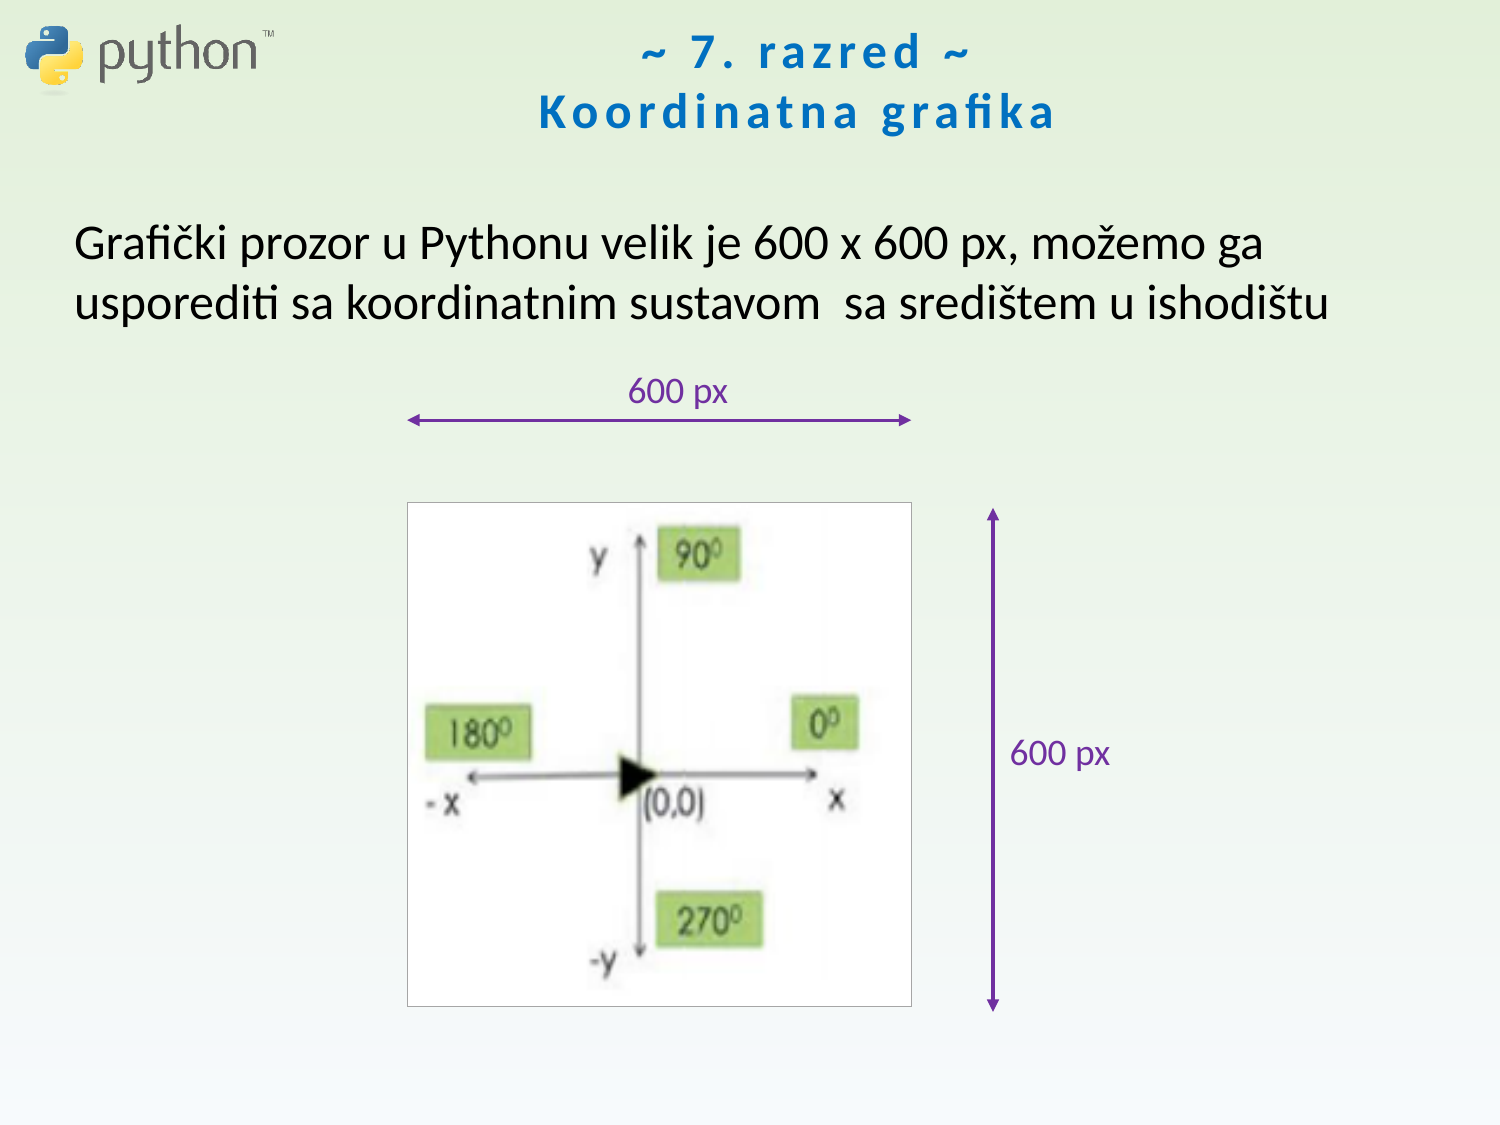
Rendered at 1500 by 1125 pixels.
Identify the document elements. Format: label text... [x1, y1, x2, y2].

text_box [407, 358, 1160, 1012]
text_box ~ 7. razred ~ Koordinatna grafika [275, 10, 1317, 146]
picture [22, 22, 276, 98]
text_box Grafički prozor u Pythonu velik je 600 x 600 px, možemo ga usporediti sa koordinatnim sustavom sa središtem u ishodištu [59, 202, 1435, 338]
